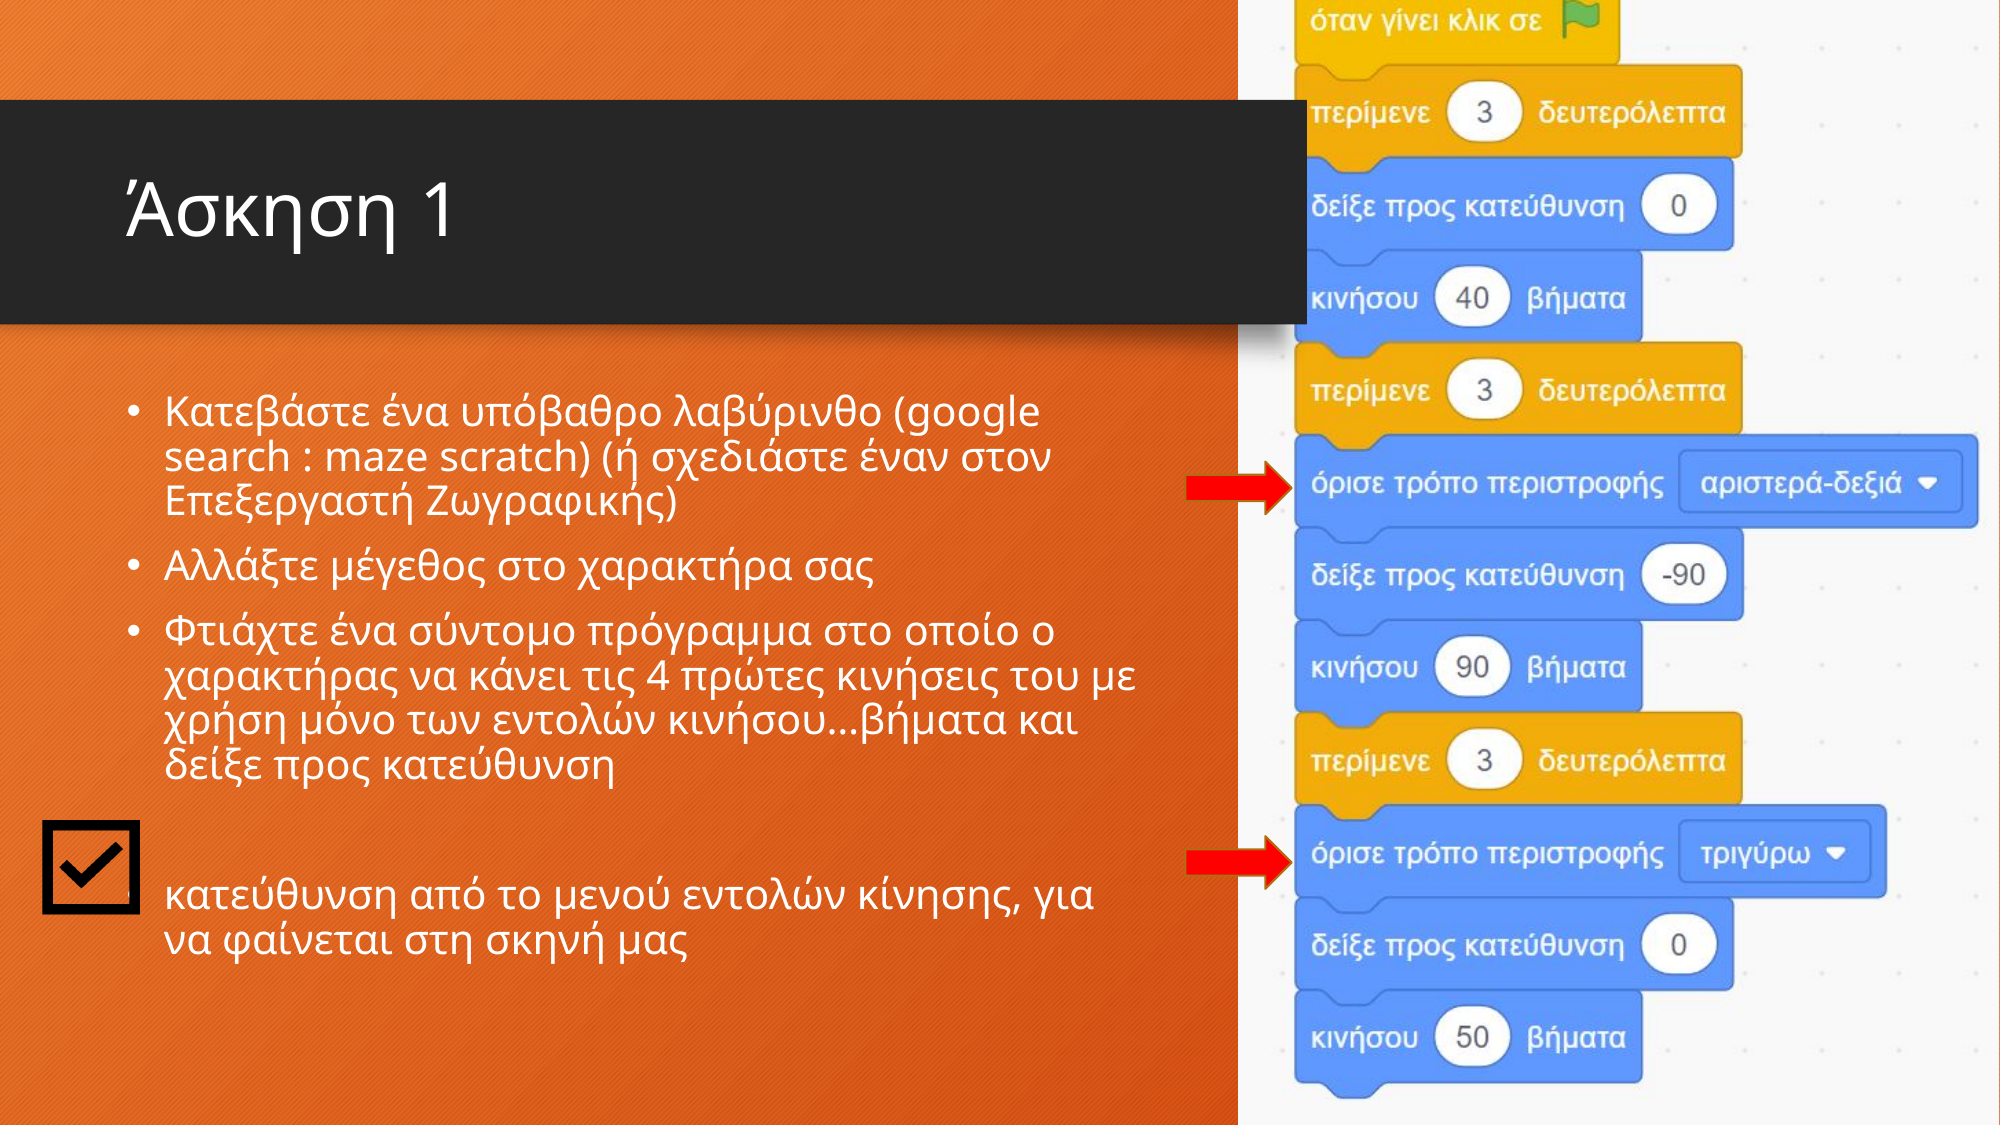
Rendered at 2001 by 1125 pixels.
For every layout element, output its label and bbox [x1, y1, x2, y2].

text_box [0, 377, 1237, 1125]
picture [4, 782, 179, 951]
picture [0, 0, 2000, 1125]
text_box [0, 0, 1237, 322]
